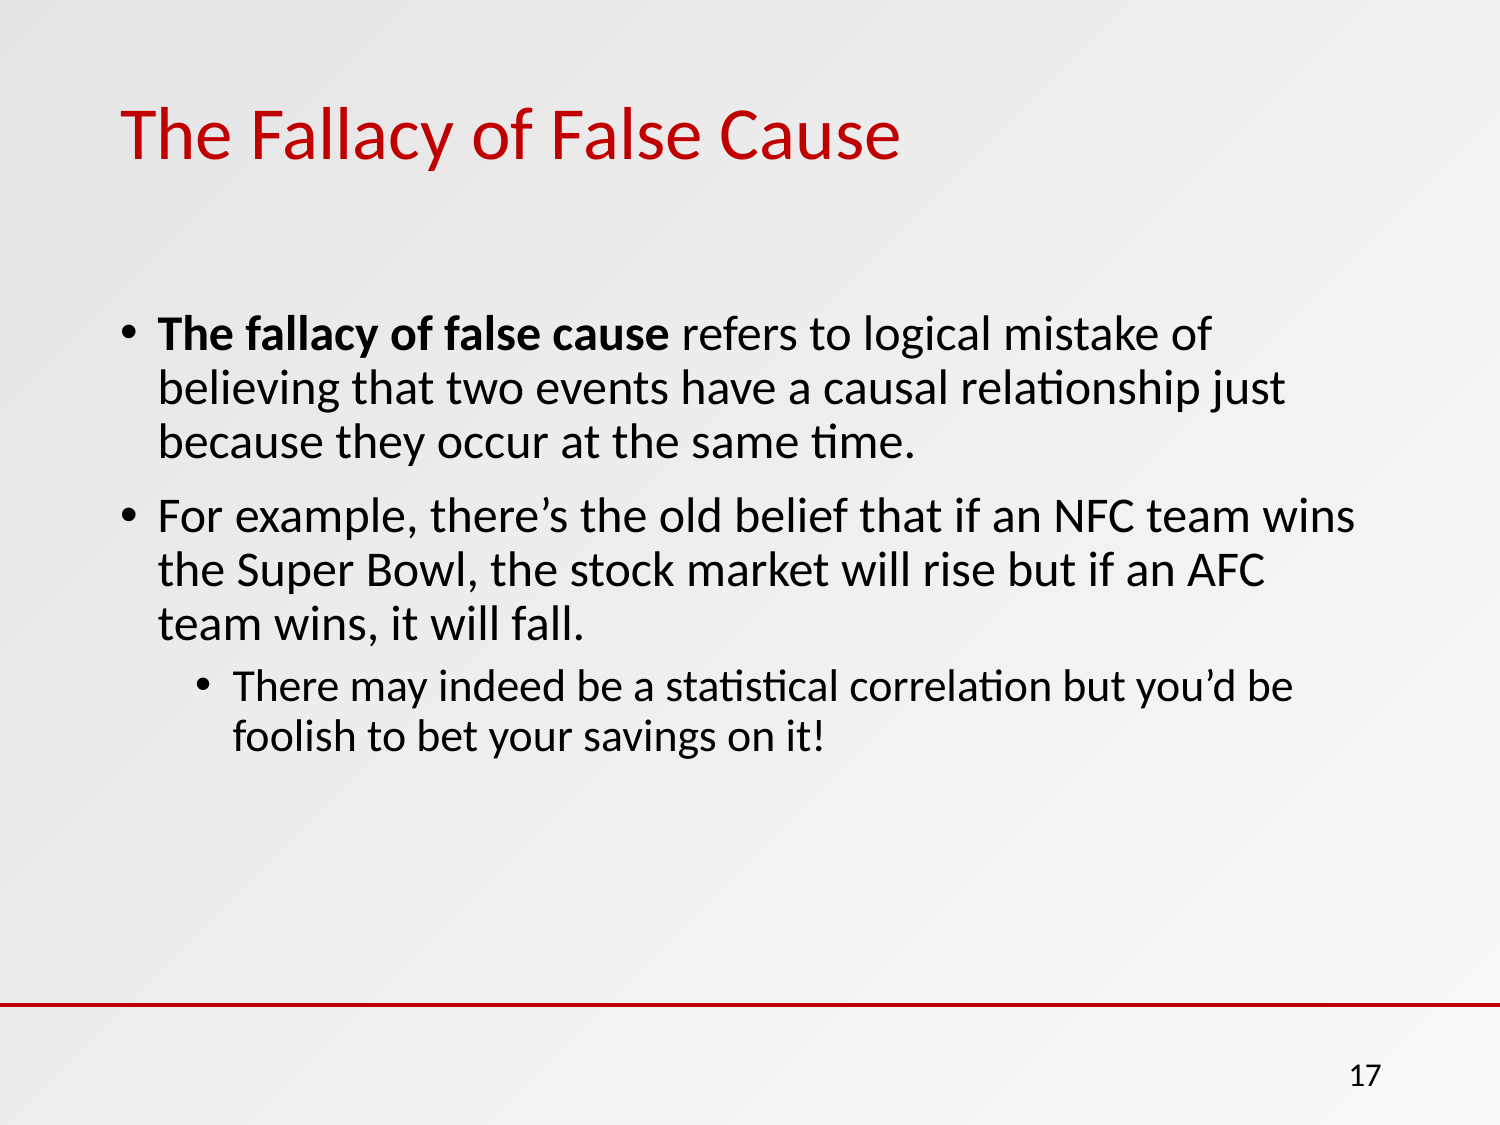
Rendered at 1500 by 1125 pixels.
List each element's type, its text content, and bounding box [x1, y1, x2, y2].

slide_number 17 [1059, 1042, 1397, 1103]
title The Fallacy of False Cause [105, 45, 1395, 225]
list The fallacy of false cause refers to logical mistake of believing that two events have a causal relationship just because they occur at the same time. For example, there’s the old belief that if an NFC team wins the Super Bowl, the stock market will rise but if an AFC team wins, it will fall. There may indeed be a statistical correlation but you’d be foolish to bet your savings on it! [105, 299, 1395, 975]
